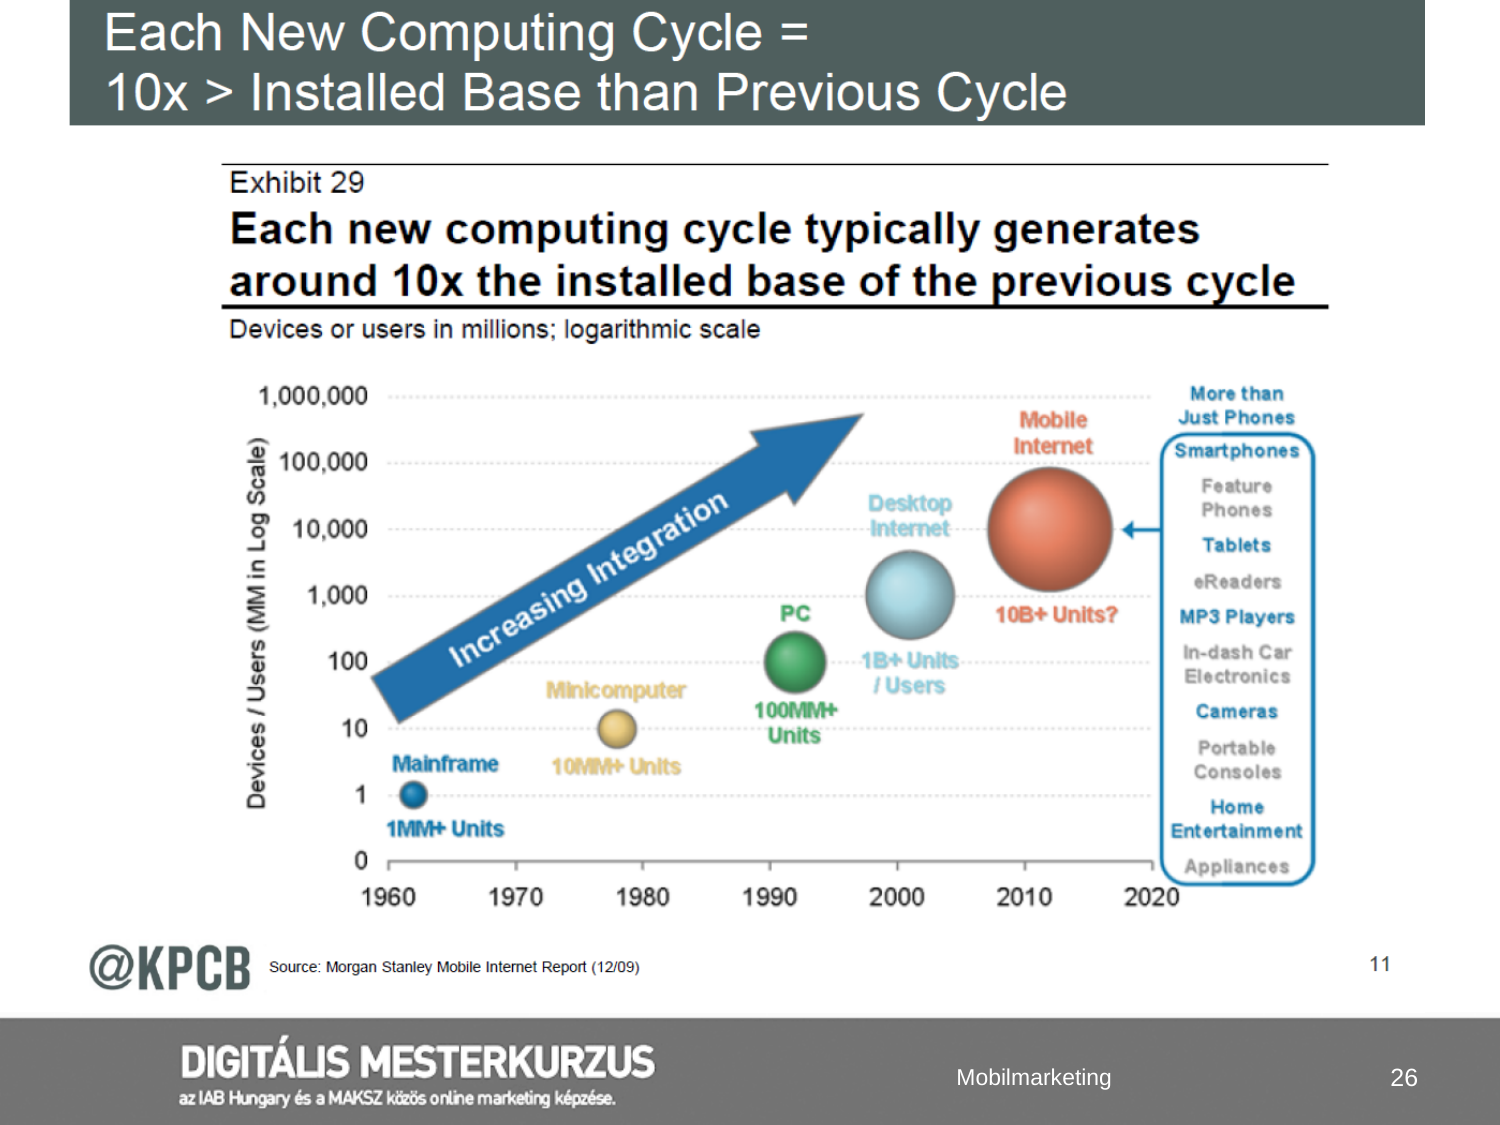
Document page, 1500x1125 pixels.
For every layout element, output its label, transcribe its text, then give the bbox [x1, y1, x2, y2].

picture [0, 0, 1500, 1125]
list Mobilmarketing [703, 1041, 1366, 1113]
